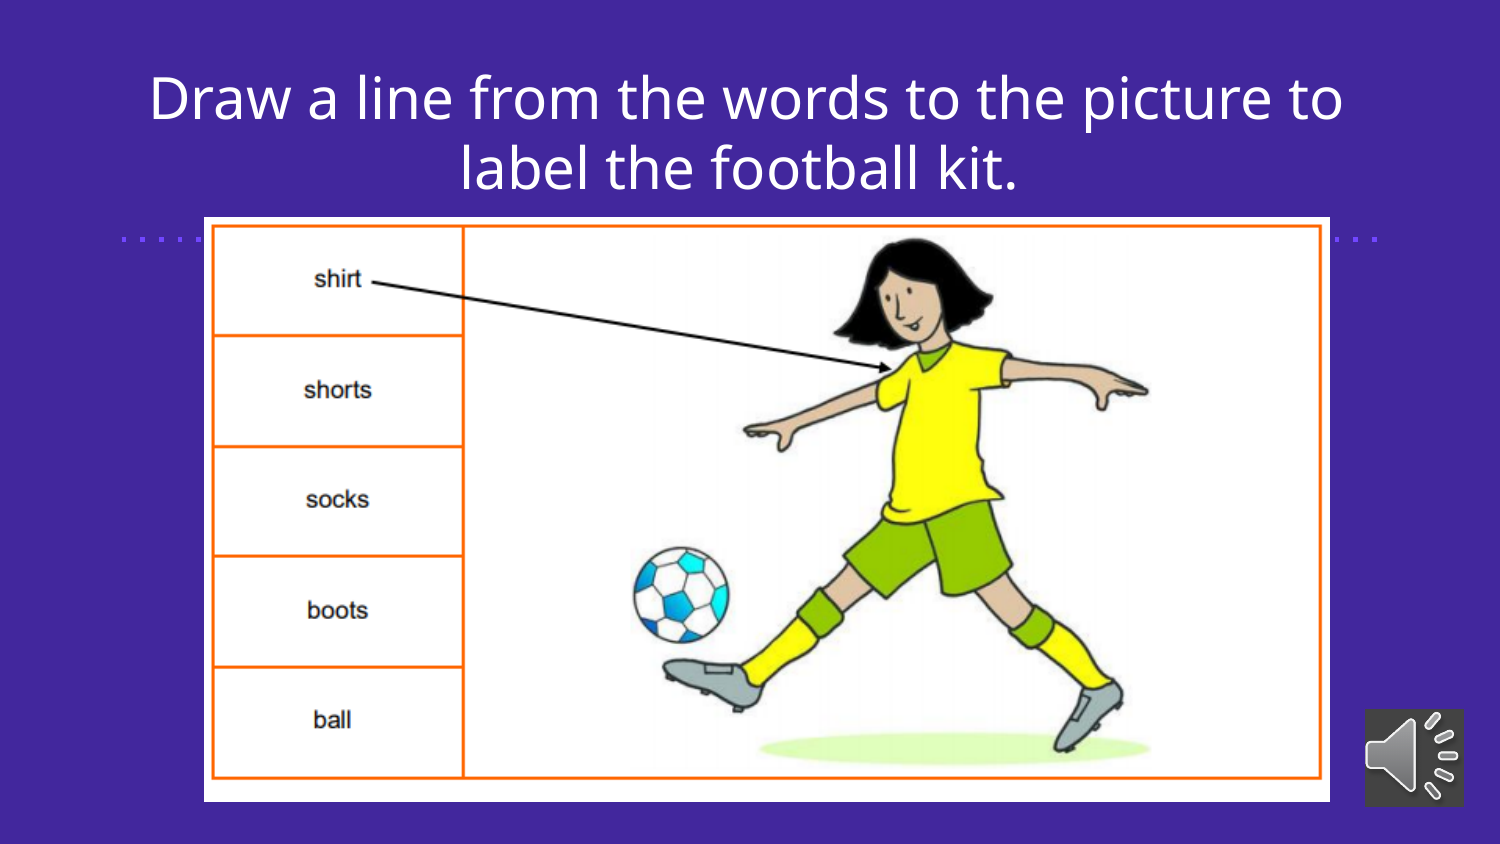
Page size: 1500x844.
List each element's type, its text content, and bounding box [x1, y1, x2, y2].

picture [1364, 708, 1465, 809]
title Draw a line from the words to the picture to label the football kit. [114, 46, 1379, 141]
picture [204, 217, 1330, 802]
